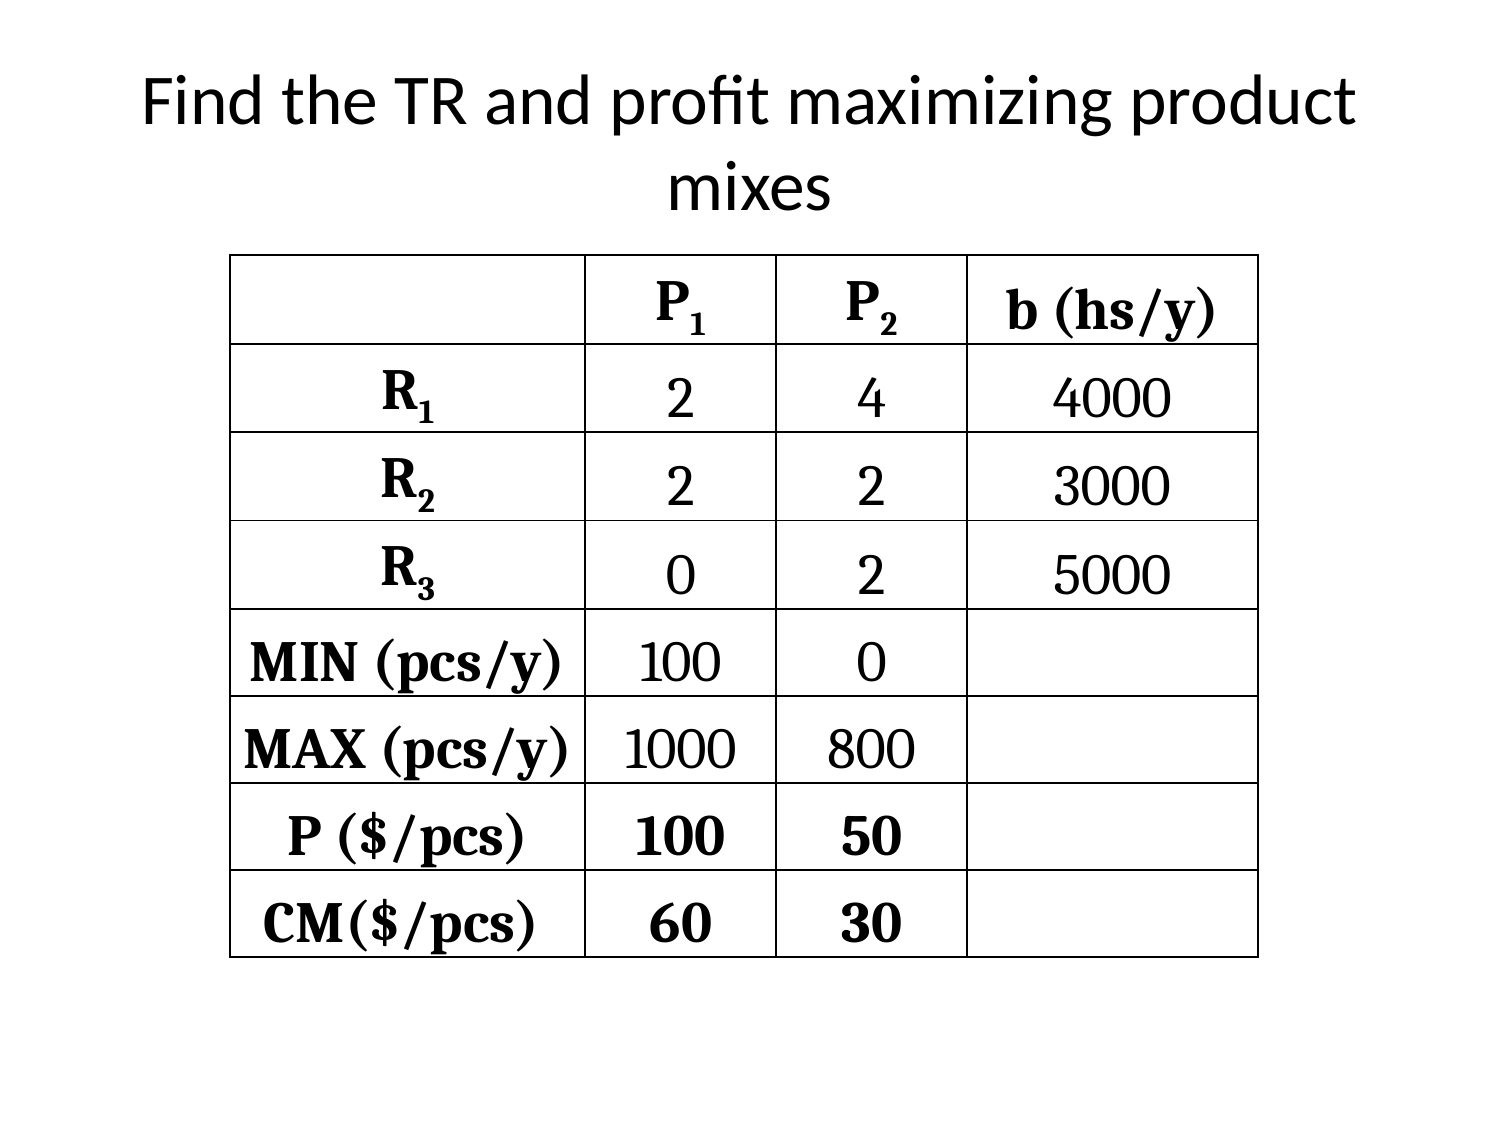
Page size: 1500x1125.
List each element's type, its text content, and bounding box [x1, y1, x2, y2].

title Find the TR and profit maximizing product mixes [75, 45, 1425, 233]
table_header [231, 256, 584, 343]
table_cell 30 [777, 871, 966, 956]
table_cell [968, 871, 1257, 956]
table_cell [968, 610, 1257, 695]
table_header P2 [777, 256, 966, 343]
table_cell 800 [777, 697, 966, 782]
table_cell 4000 [968, 345, 1257, 431]
table_cell MAX (pcs/y) [231, 697, 584, 782]
table_cell MIN (pcs/y) [231, 610, 584, 695]
table_cell 5000 [968, 521, 1257, 608]
table_cell CM($/pcs) [231, 871, 584, 956]
table_header P1 [586, 256, 775, 343]
table_cell R2 [231, 433, 584, 520]
table_cell 2 [777, 433, 966, 520]
table_cell 60 [586, 871, 775, 956]
table_cell R3 [231, 521, 584, 608]
table_cell 4 [777, 345, 966, 431]
table_cell P ($/pcs) [231, 784, 584, 869]
table_cell [968, 784, 1257, 869]
table_cell 0 [777, 610, 966, 695]
table_cell 3000 [968, 433, 1257, 520]
table_cell 2 [586, 345, 775, 431]
table_cell 100 [586, 610, 775, 695]
table_cell 2 [586, 433, 775, 520]
table_cell 1000 [586, 697, 775, 782]
table_cell R1 [231, 345, 584, 431]
table_cell 100 [586, 784, 775, 869]
table_cell 50 [777, 784, 966, 869]
table_cell 0 [586, 521, 775, 608]
table_cell [968, 697, 1257, 782]
table_cell 2 [777, 521, 966, 608]
table_header b (hs/y) [968, 256, 1257, 343]
